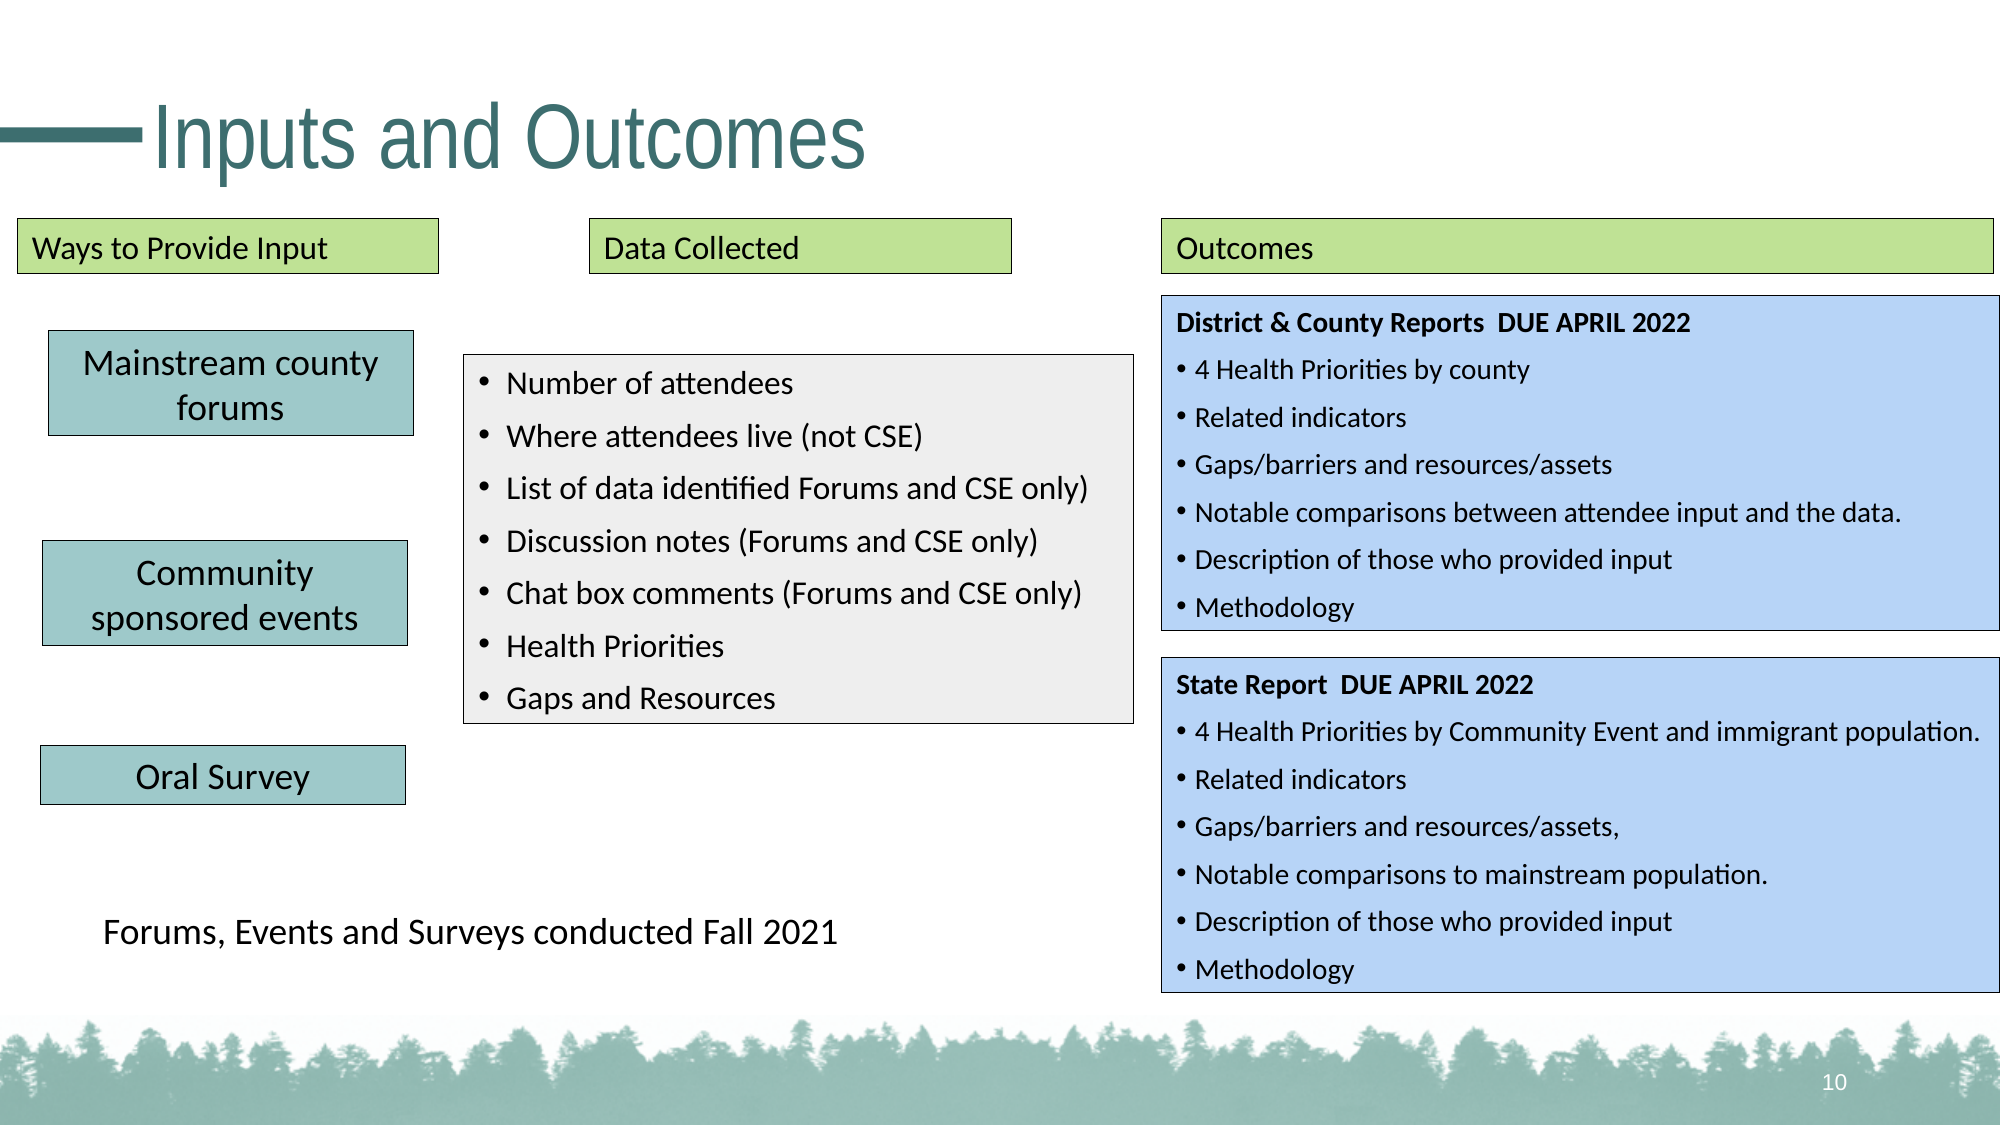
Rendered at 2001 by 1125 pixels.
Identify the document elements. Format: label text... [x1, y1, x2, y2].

title Inputs and Outcomes [137, 29, 1863, 248]
text_box Data Collected [589, 218, 1012, 274]
text_box Oral Survey [40, 745, 406, 805]
picture [0, 1015, 2000, 1125]
text_box Forums, Events and Surveys conducted Fall 2021 [88, 899, 935, 960]
text_box District & County Reports DUE APRIL 2022 4 Health Priorities by county Related indicators Gaps/barriers and resources/assets Notable comparisons between attendee input and the data. Description of those who provided input Methodology [1161, 295, 2000, 631]
text_box Mainstream county forums [48, 330, 414, 436]
text_box State Report DUE APRIL 2022 4 Health Priorities by Community Event and immigrant population. Related indicators Gaps/barriers and resources/assets, Notable comparisons to mainstream population. Description of those who provided input Methodology [1161, 657, 2000, 993]
slide_number 10 [1412, 1042, 1863, 1103]
text_box Outcomes [1161, 218, 1994, 274]
text_box Ways to Provide Input [17, 218, 439, 274]
text_box Number of attendees Where attendees live (not CSE) List of data identified Forums and CSE only) Discussion notes (Forums and CSE only) Chat box comments (Forums and CSE only) Health Priorities Gaps and Resources [463, 354, 1134, 724]
text_box Community sponsored events [42, 540, 408, 646]
